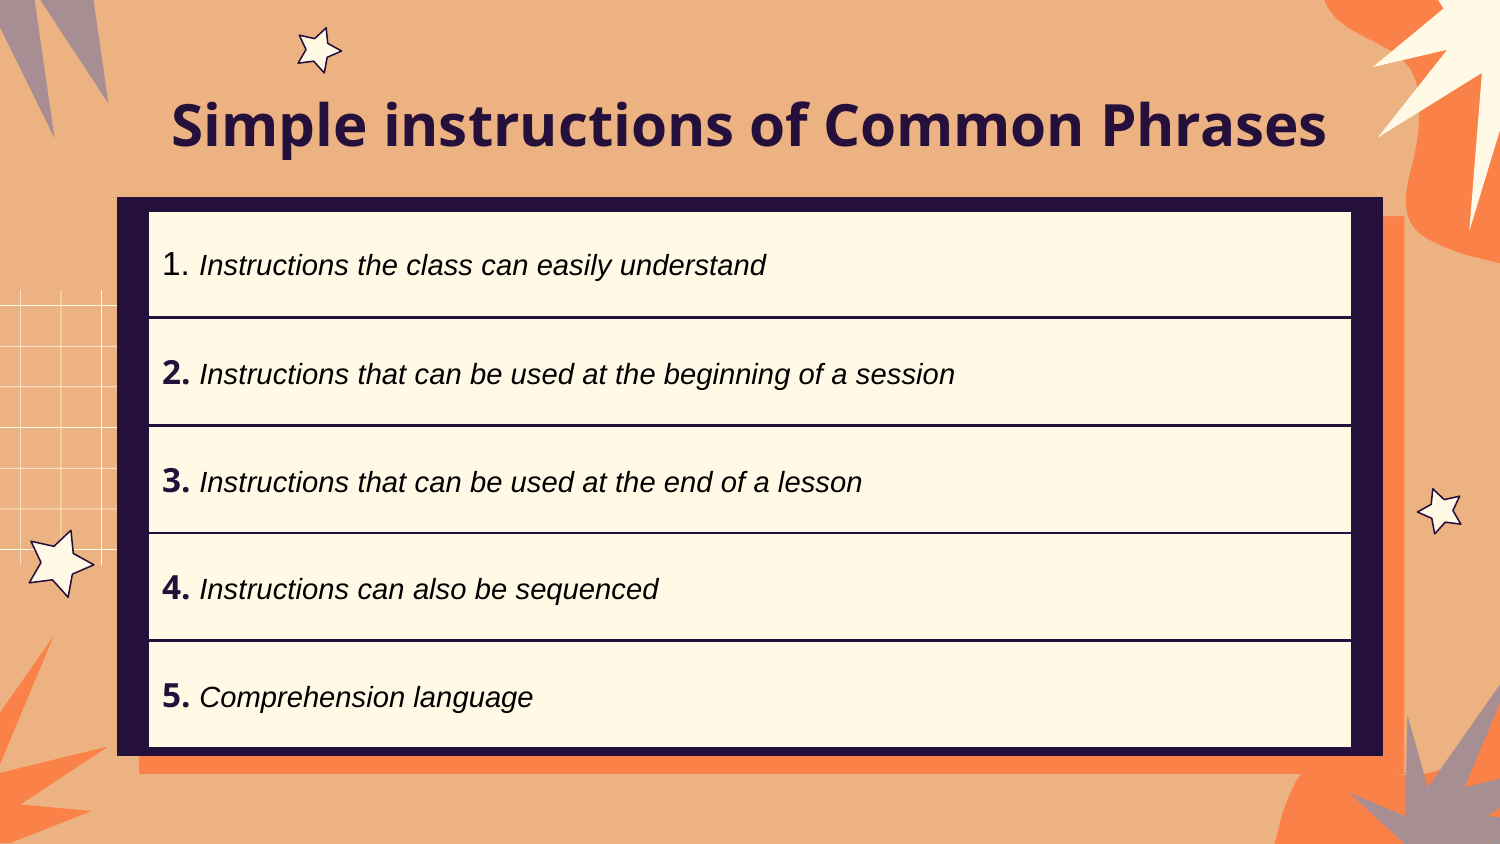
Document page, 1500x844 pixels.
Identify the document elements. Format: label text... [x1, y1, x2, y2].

title Simple instructions of Common Phrases [118, 72, 1382, 167]
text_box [117, 197, 1383, 756]
